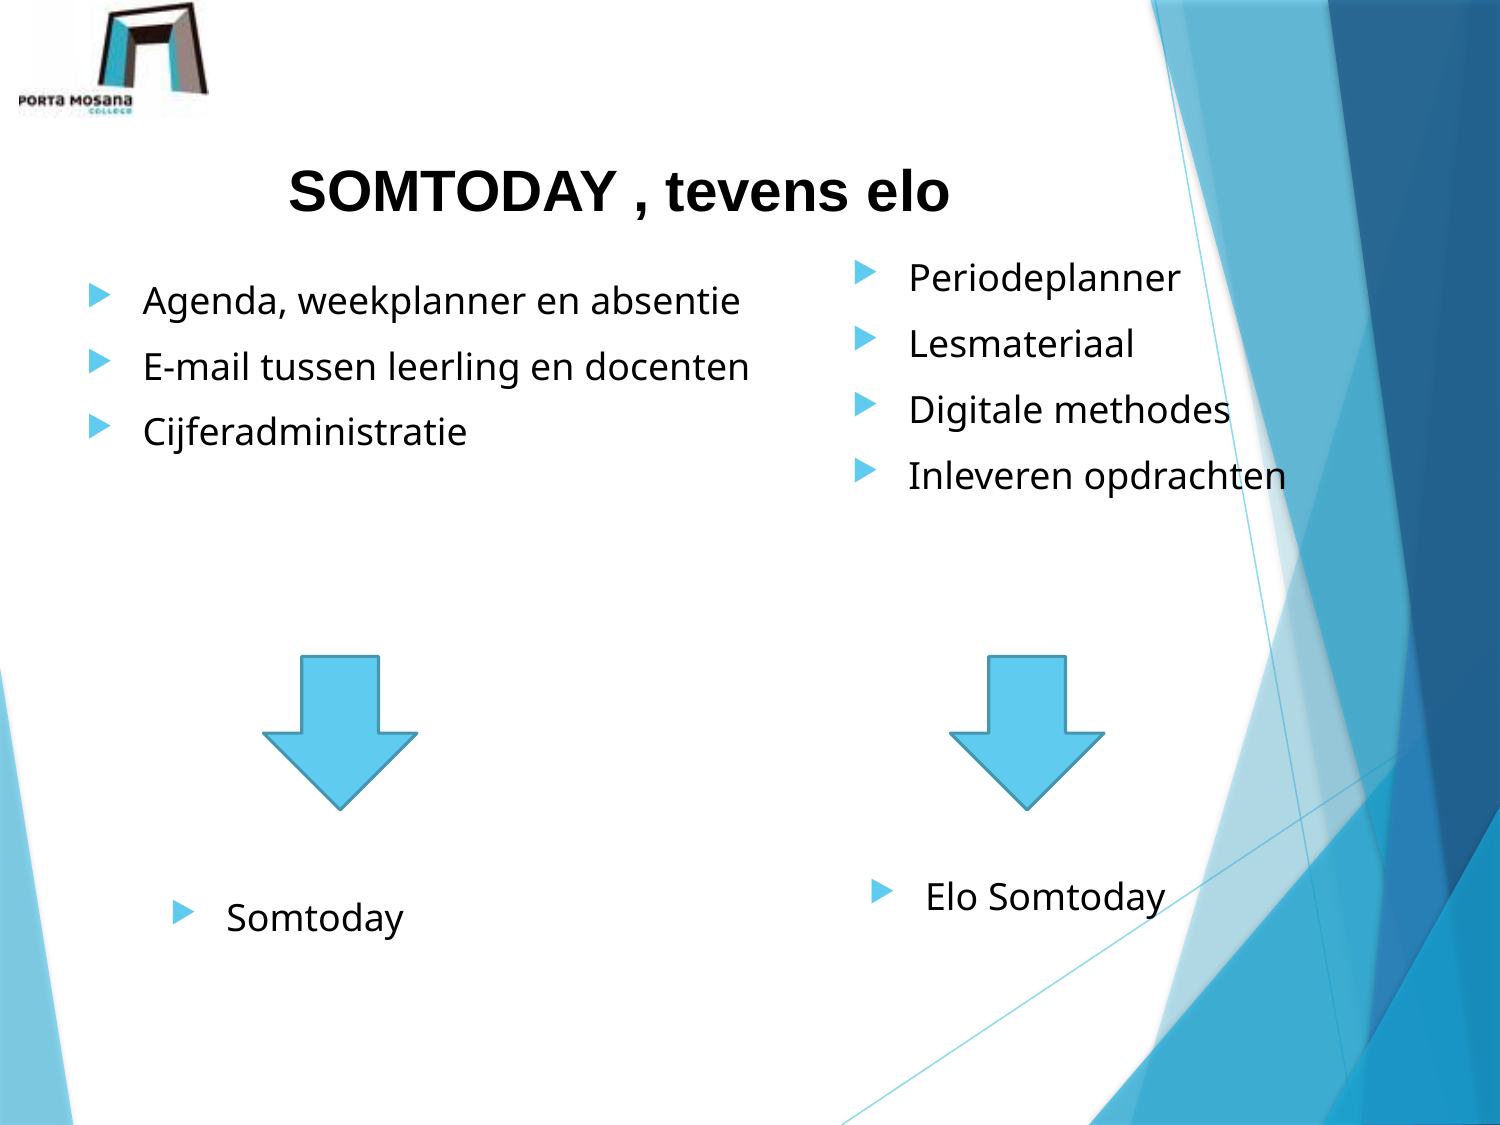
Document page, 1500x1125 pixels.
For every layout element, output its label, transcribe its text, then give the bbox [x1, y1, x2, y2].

picture [18, 0, 210, 119]
list Periodeplanner Lesmateriaal Digitale methodes Inleveren opdrachten [836, 246, 1500, 894]
text_box [948, 654, 1106, 812]
title SOMTODAY , tevens elo [99, 146, 1141, 363]
list Agenda, weekplanner en absentie E-mail tussen leerling en docenten Cijferadministratie [71, 269, 770, 1012]
text_box [261, 654, 419, 812]
list Somtoday [155, 886, 647, 1012]
list Elo Somtoday [853, 894, 1339, 991]
